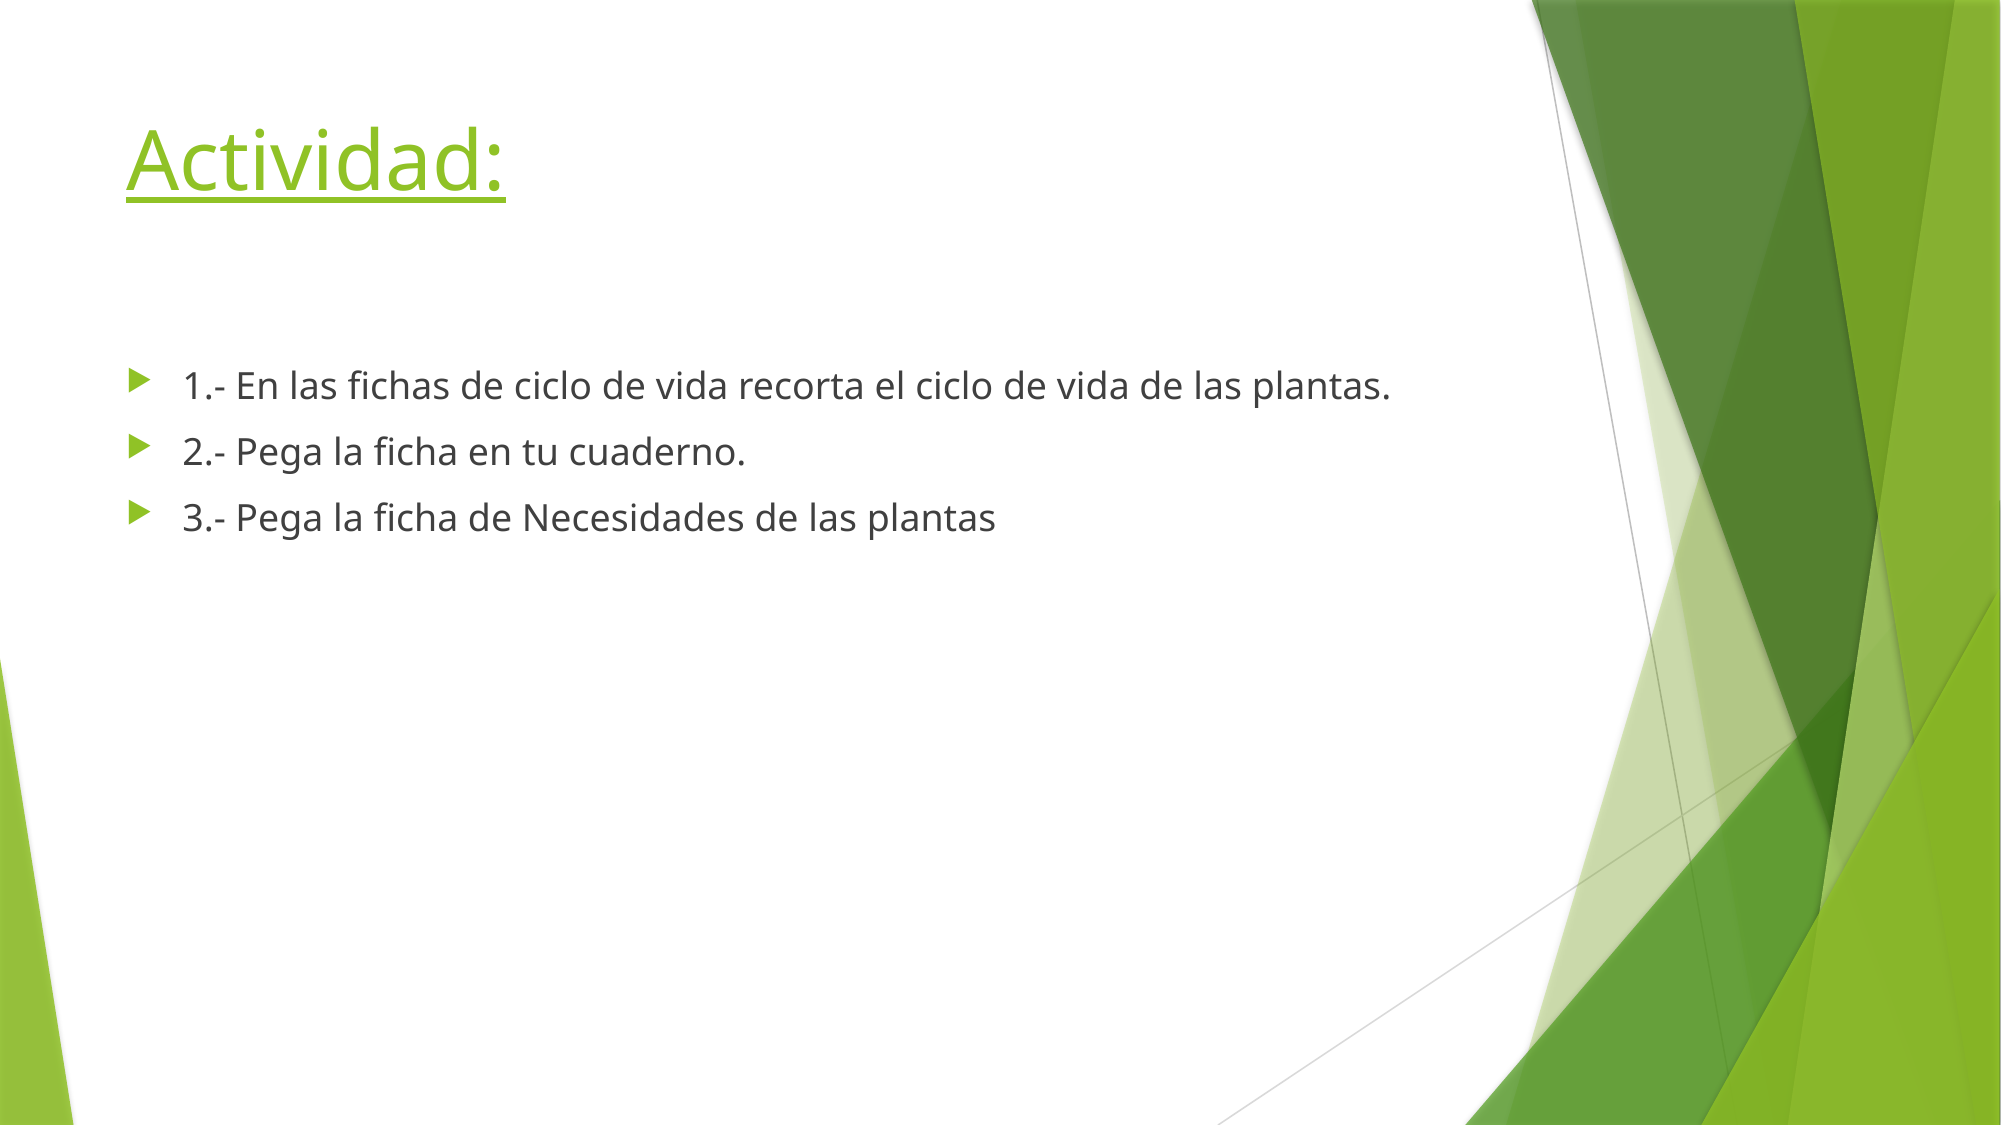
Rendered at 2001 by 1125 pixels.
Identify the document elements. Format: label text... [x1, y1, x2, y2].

list 1.- En las fichas de ciclo de vida recorta el ciclo de vida de las plantas. 2.- Pega la ficha en tu cuaderno. 3.- Pega la ficha de Necesidades de las plantas [111, 354, 1522, 633]
title Actividad: [111, 99, 597, 230]
